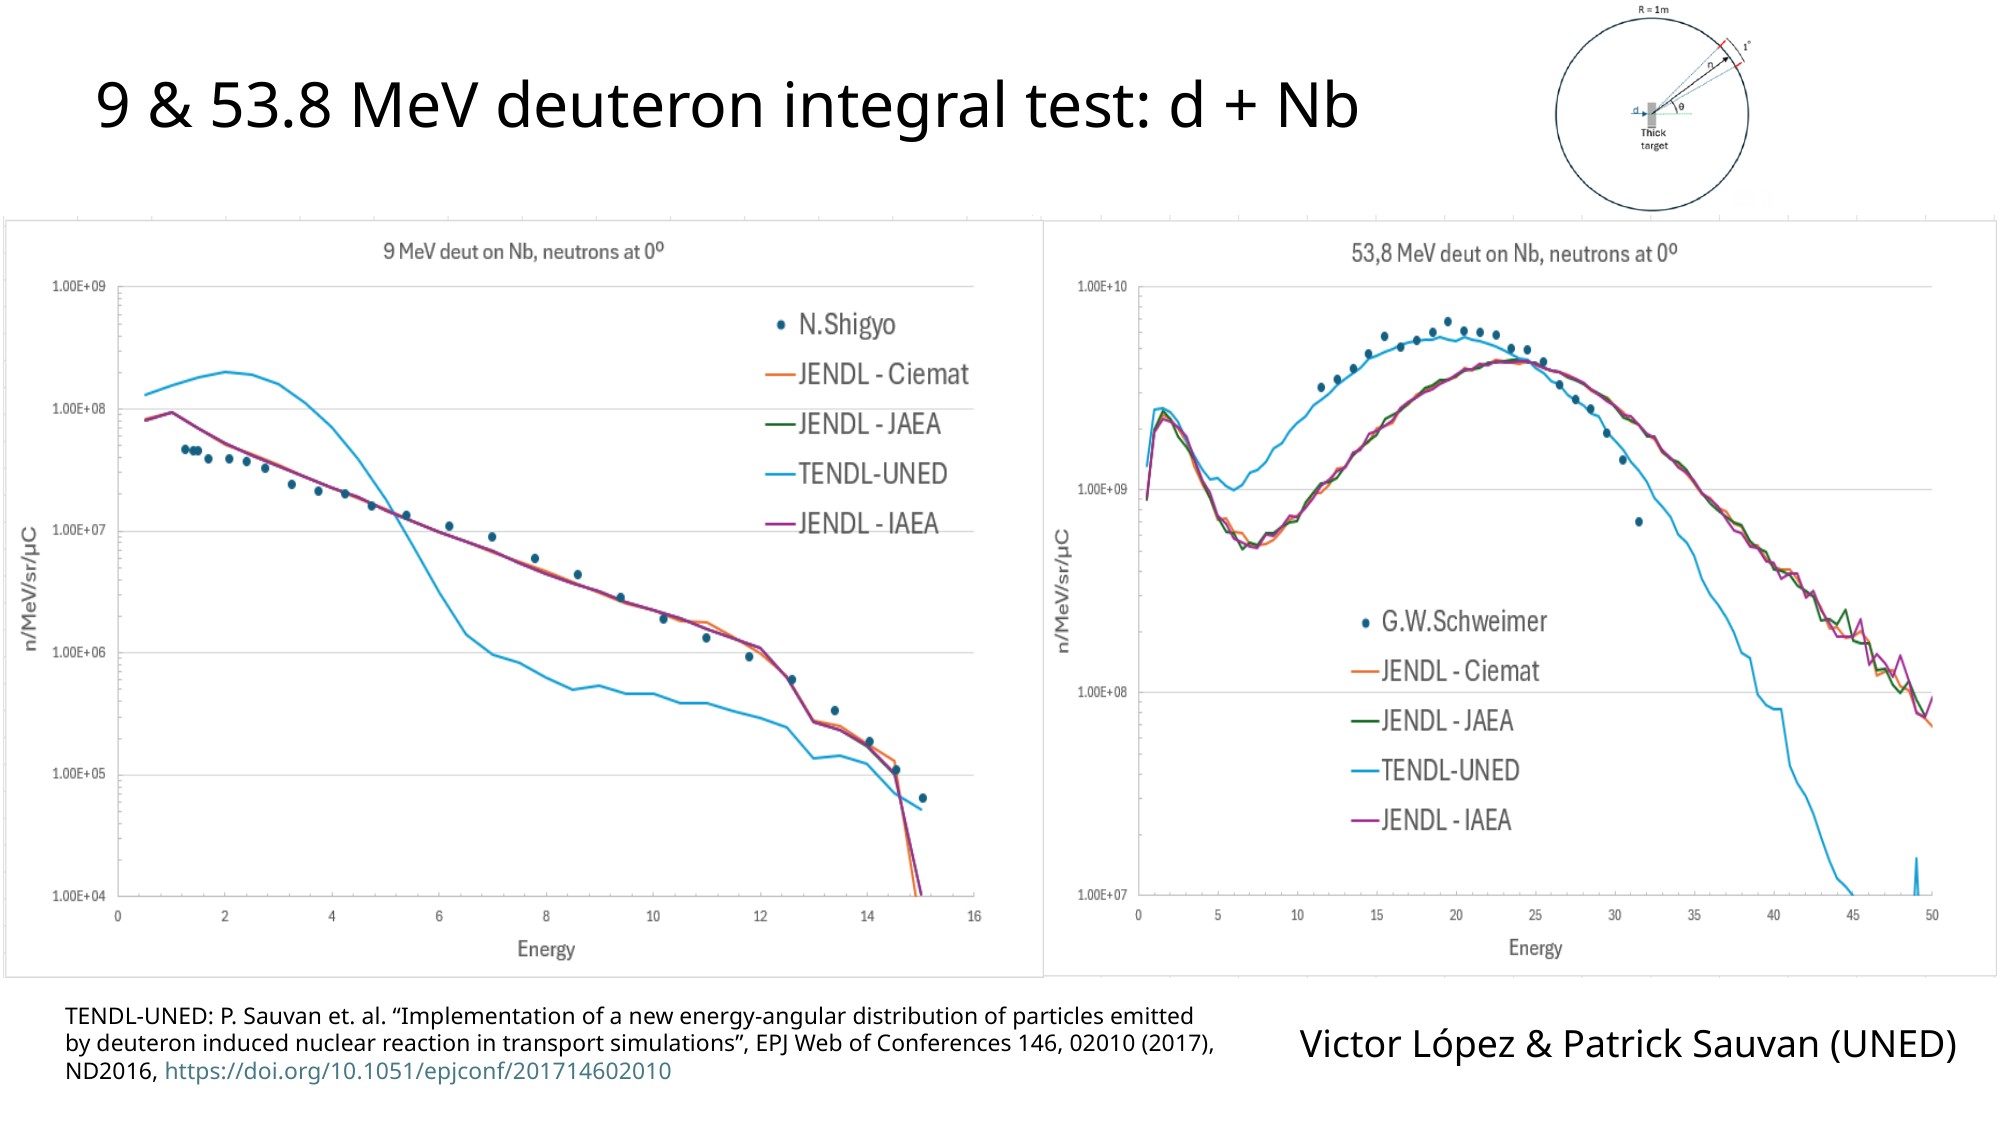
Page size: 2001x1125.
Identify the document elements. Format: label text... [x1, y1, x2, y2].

picture [3, 0, 1997, 979]
title 9 & 53.8 MeV deuteron integral test: d + Nb [80, 35, 1423, 181]
text_box Victor López & Patrick Sauvan (UNED) [1285, 1012, 1973, 1073]
text_box TENDL-UNED: P. Sauvan et. al. “Implementation of a new energy-angular distribution of particles emitted by deuteron induced nuclear reaction in transport simulations”, EPJ Web of Conferences 146, 02010 (2017), ND2016, https://doi.org/10.1051/epjconf/201714602010 [50, 993, 1272, 1095]
